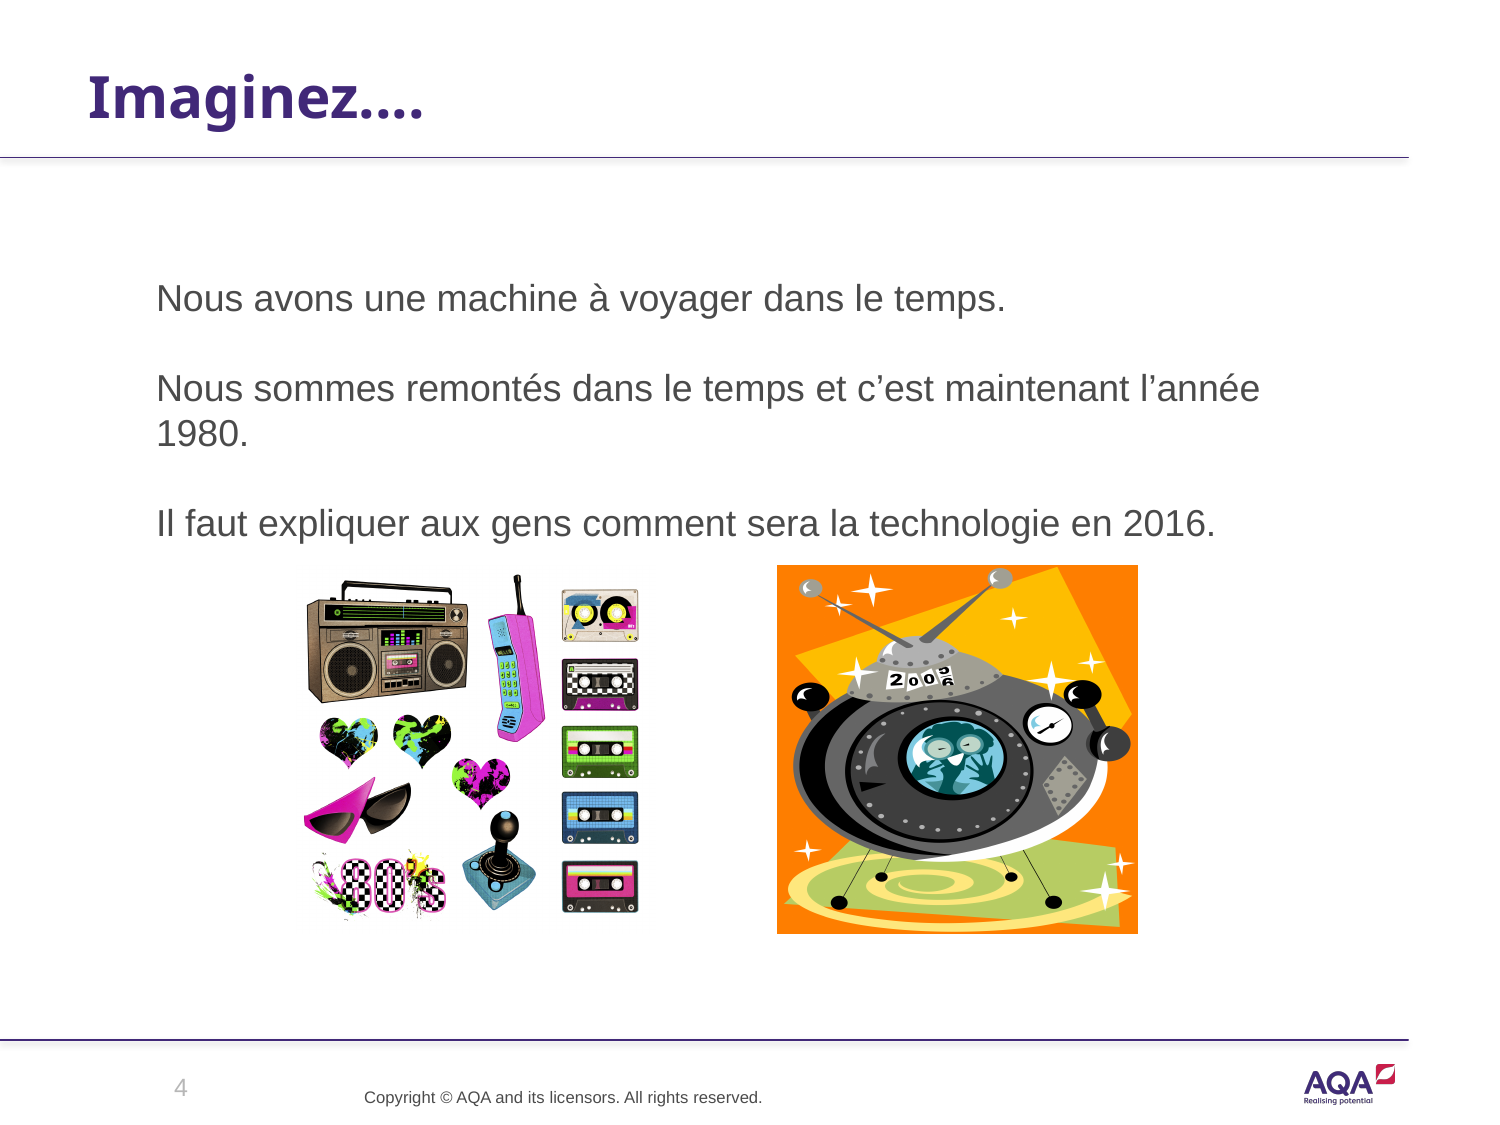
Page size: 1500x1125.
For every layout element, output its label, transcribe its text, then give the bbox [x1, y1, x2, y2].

slide_number 4 [88, 1056, 204, 1116]
picture [295, 565, 656, 934]
title Imaginez.... [88, 72, 1409, 144]
picture [1304, 1064, 1395, 1105]
text_box Nous avons une machine à voyager dans le temps. Nous sommes remontés dans le temps et c’est maintenant l’année 1980. Il faut expliquer aux gens comment sera la technologie en 2016. [141, 266, 1310, 687]
footer Copyright © AQA and its licensors. All rights reserved. [324, 1085, 764, 1125]
picture [777, 565, 1138, 934]
